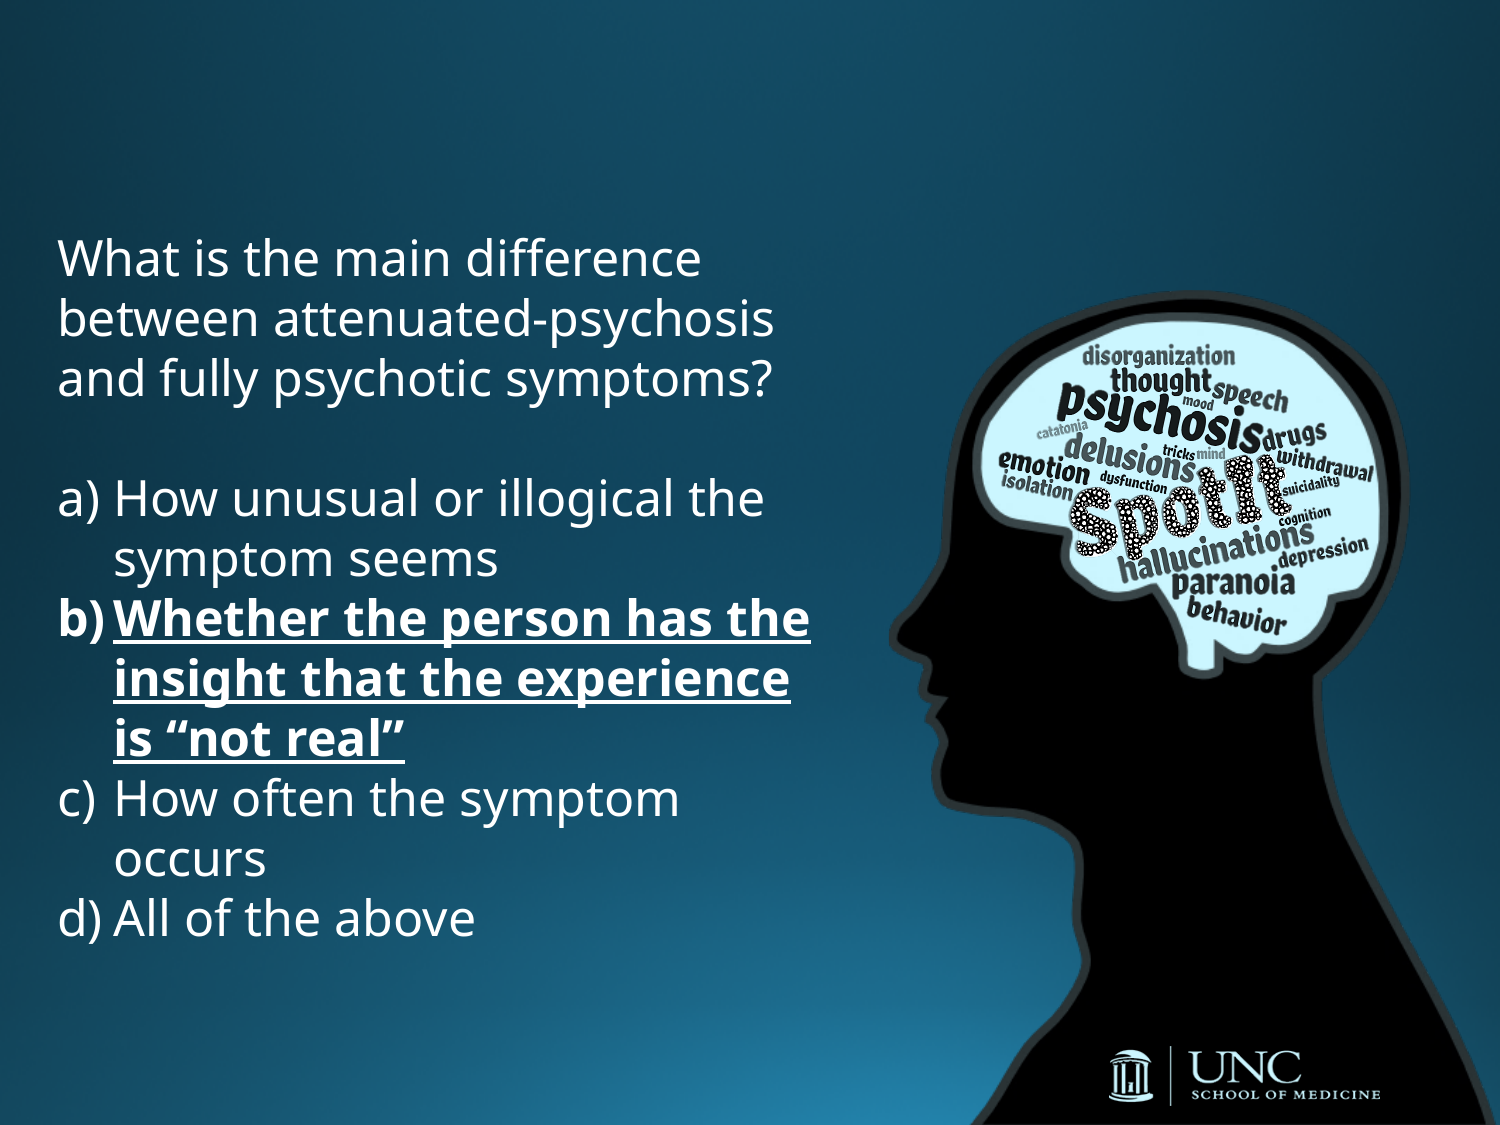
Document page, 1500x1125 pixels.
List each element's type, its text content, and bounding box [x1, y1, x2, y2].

text_box What is the main difference between attenuated-psychosis and fully psychotic symptoms? How unusual or illogical the symptom seems Whether the person has the insight that the experience is “not real” How often the symptom occurs All of the above [42, 219, 834, 1015]
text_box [888, 290, 1497, 1125]
picture [0, 0, 1500, 1125]
